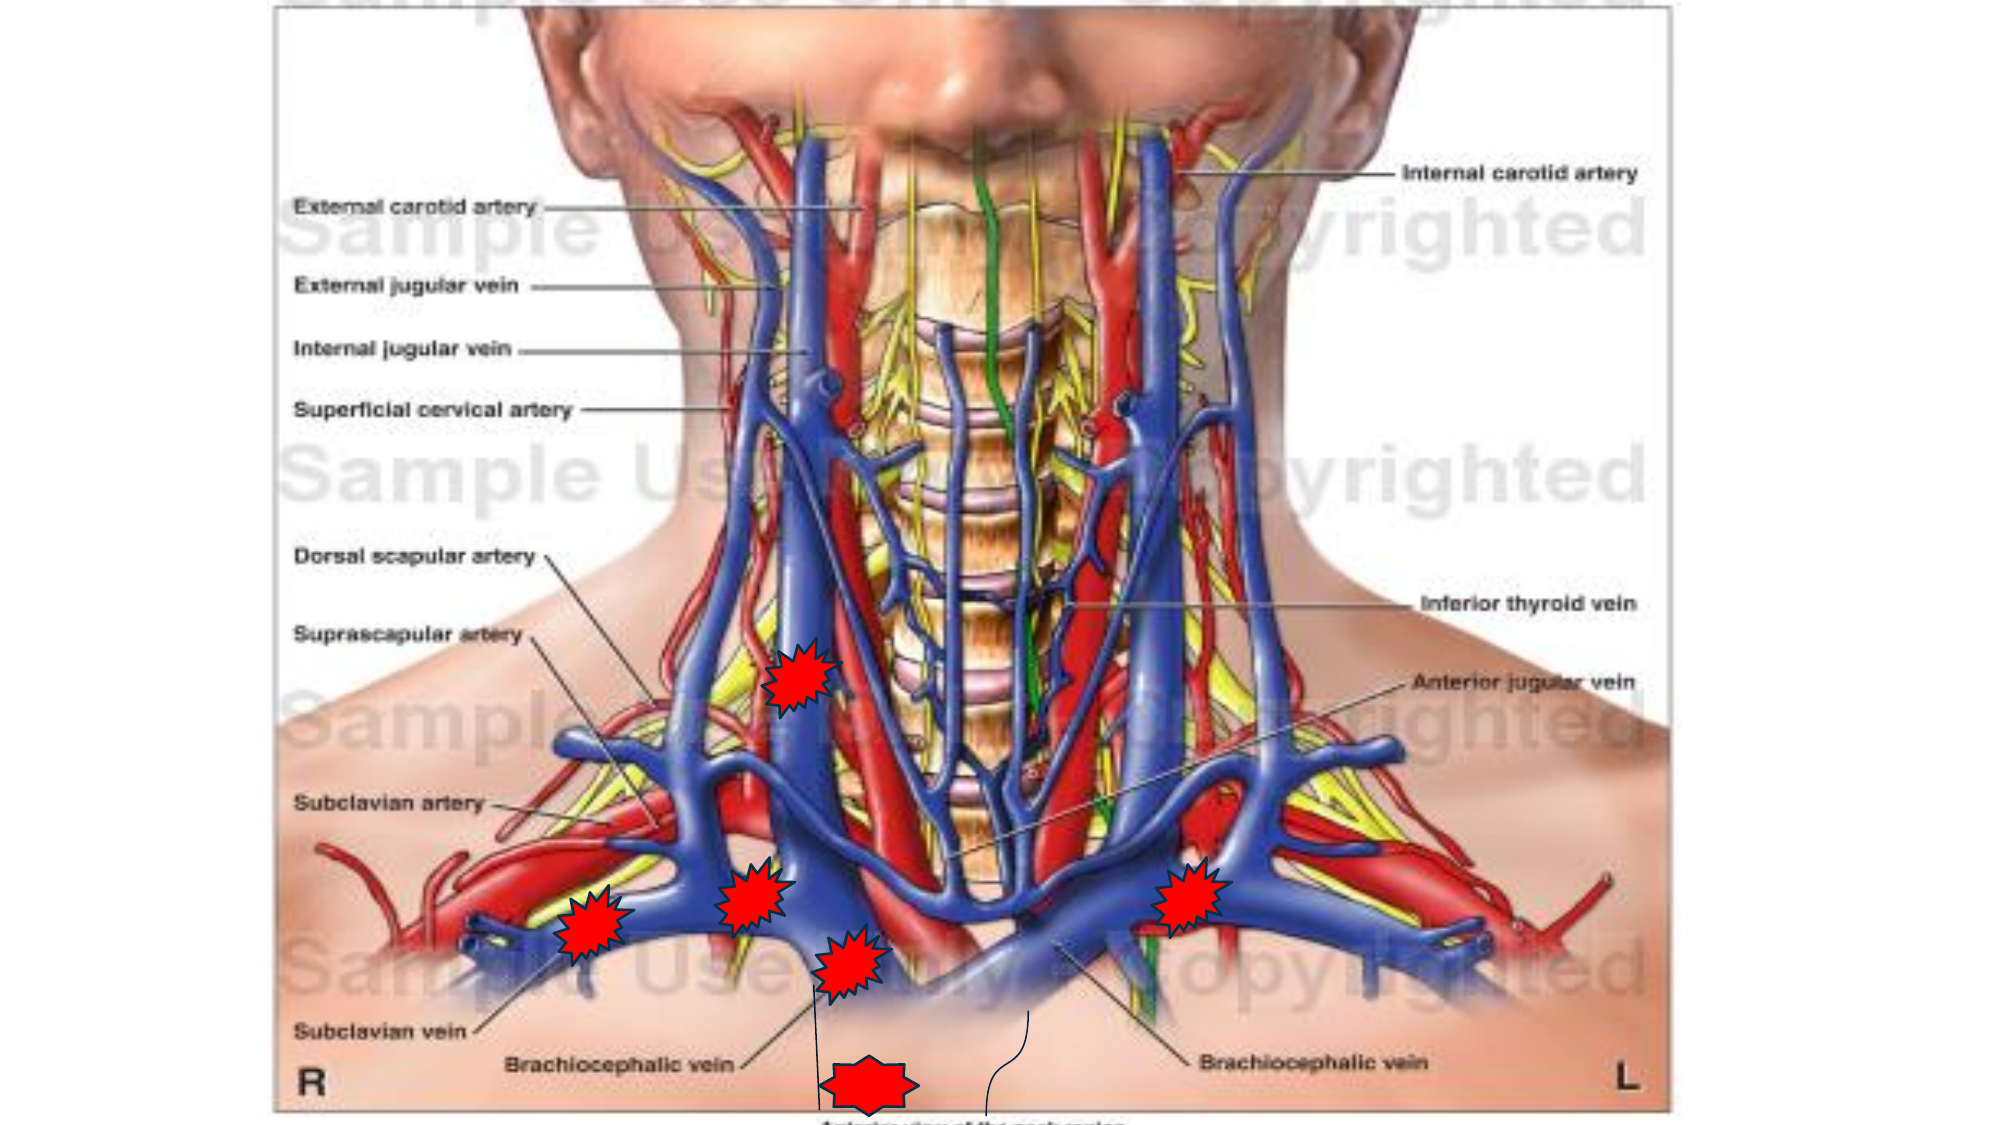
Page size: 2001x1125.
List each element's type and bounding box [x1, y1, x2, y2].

text_box [267, 0, 1681, 1125]
